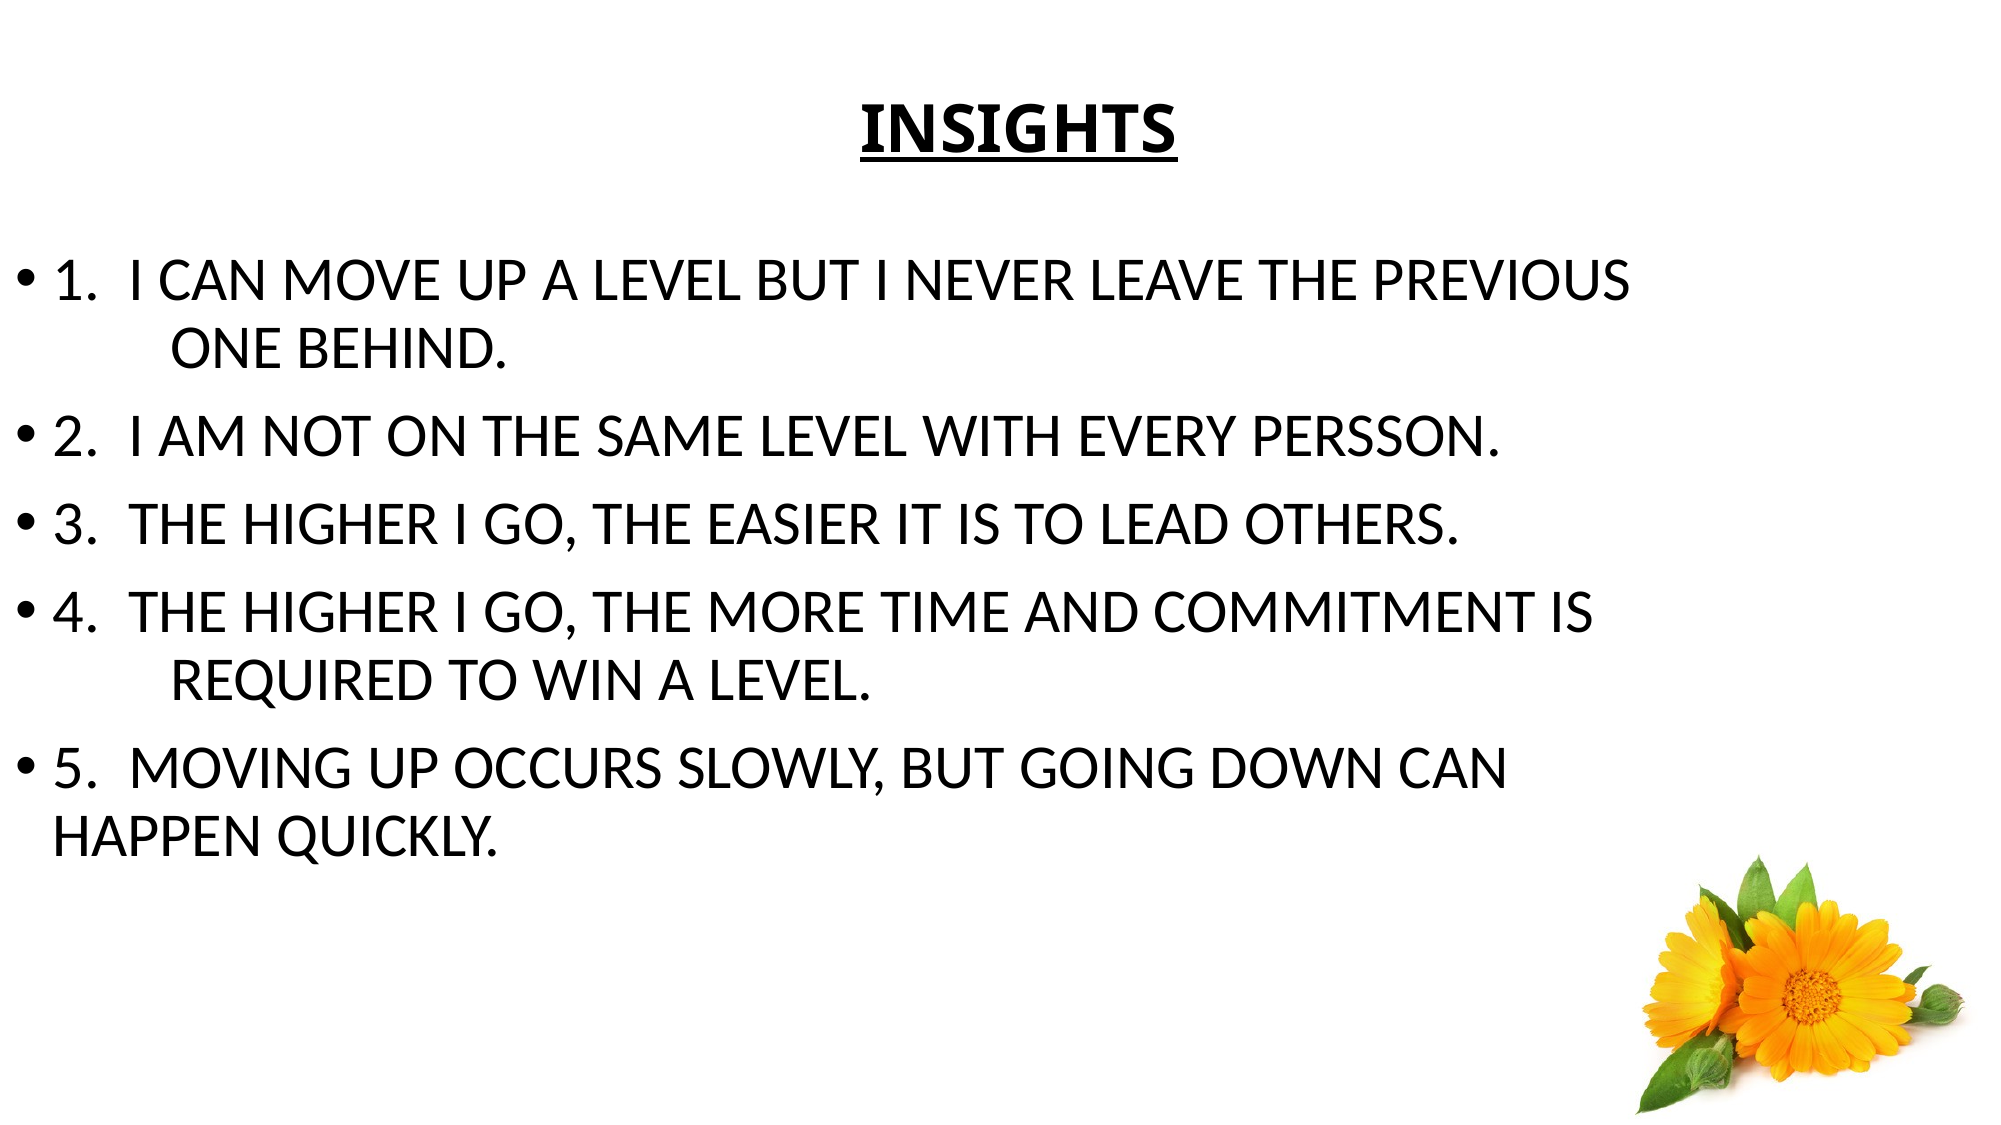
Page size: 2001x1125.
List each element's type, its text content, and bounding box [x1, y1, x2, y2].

title INSIGHTS [156, 21, 1882, 240]
picture [1597, 831, 2000, 1125]
list 1. I CAN MOVE UP A LEVEL BUT I NEVER LEAVE THE PREVIOUS ONE BEHIND. 2. I AM NOT ON THE SAME LEVEL WITH EVERY PERSSON. 3. THE HIGHER I GO, THE EASIER IT IS TO LEAD OTHERS. 4. THE HIGHER I GO, THE MORE TIME AND COMMITMENT IS REQUIRED TO WIN A LEVEL. 5. MOVING UP OCCURS SLOWLY, BUT GOING DOWN CAN HAPPEN QUICKLY. [0, 239, 1679, 987]
